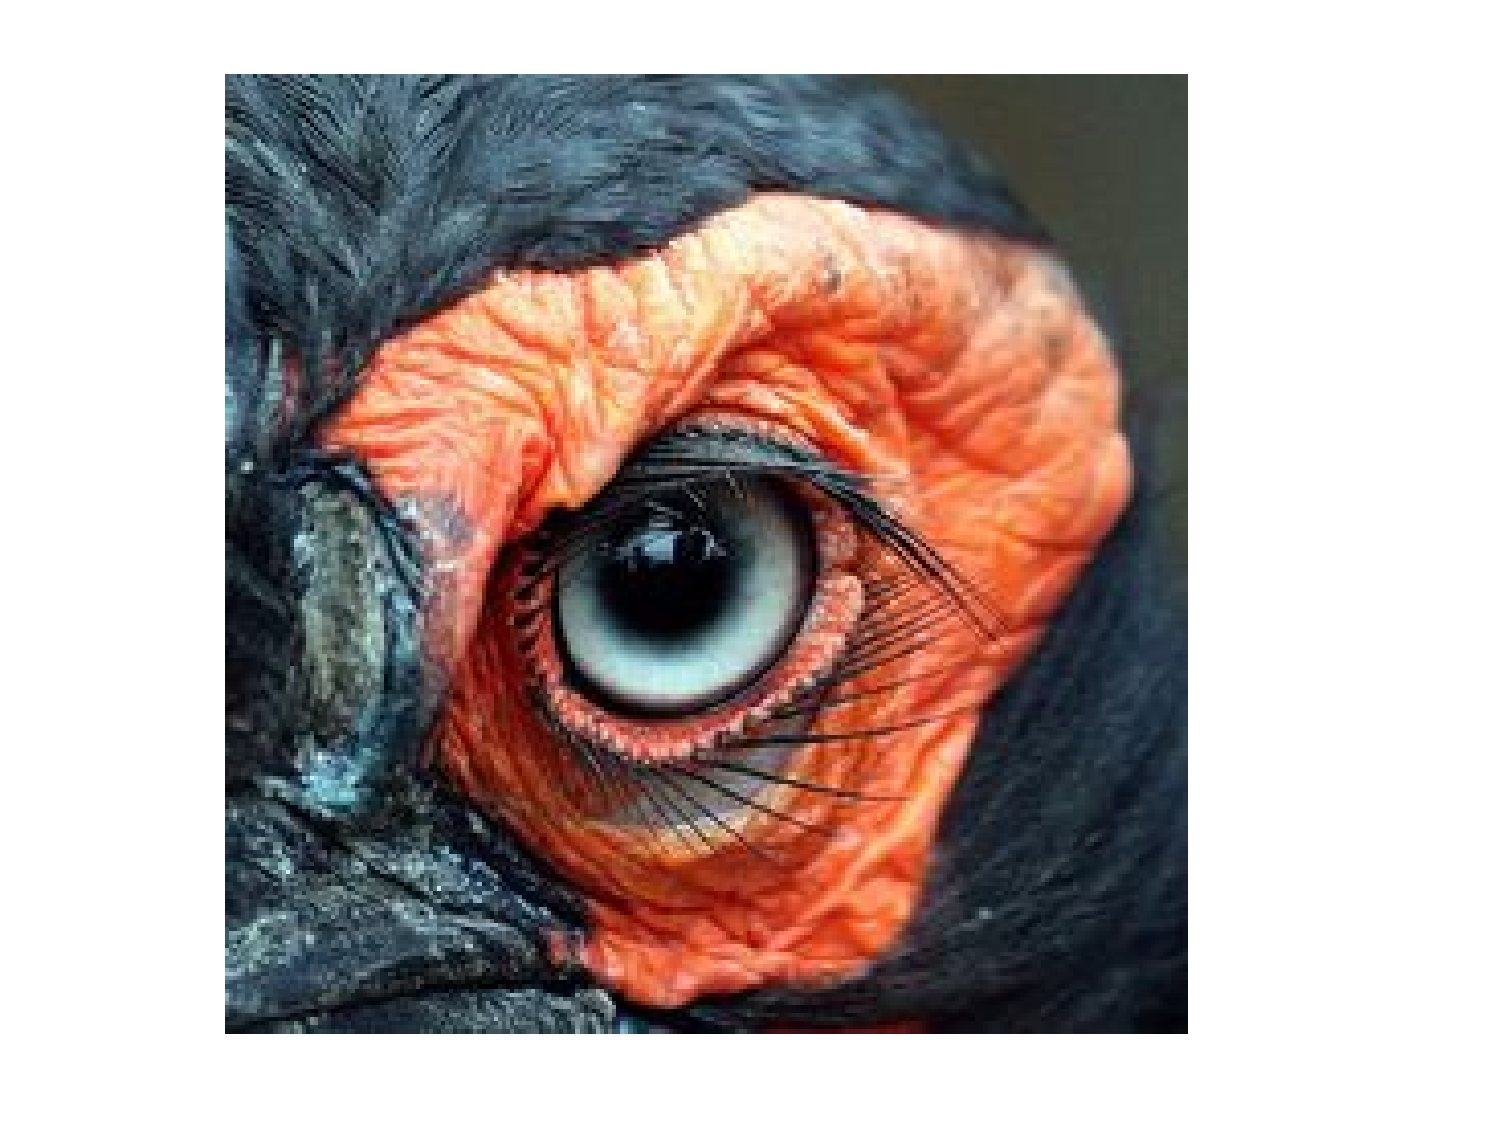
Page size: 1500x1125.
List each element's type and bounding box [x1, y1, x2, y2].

picture [224, 74, 1188, 1034]
